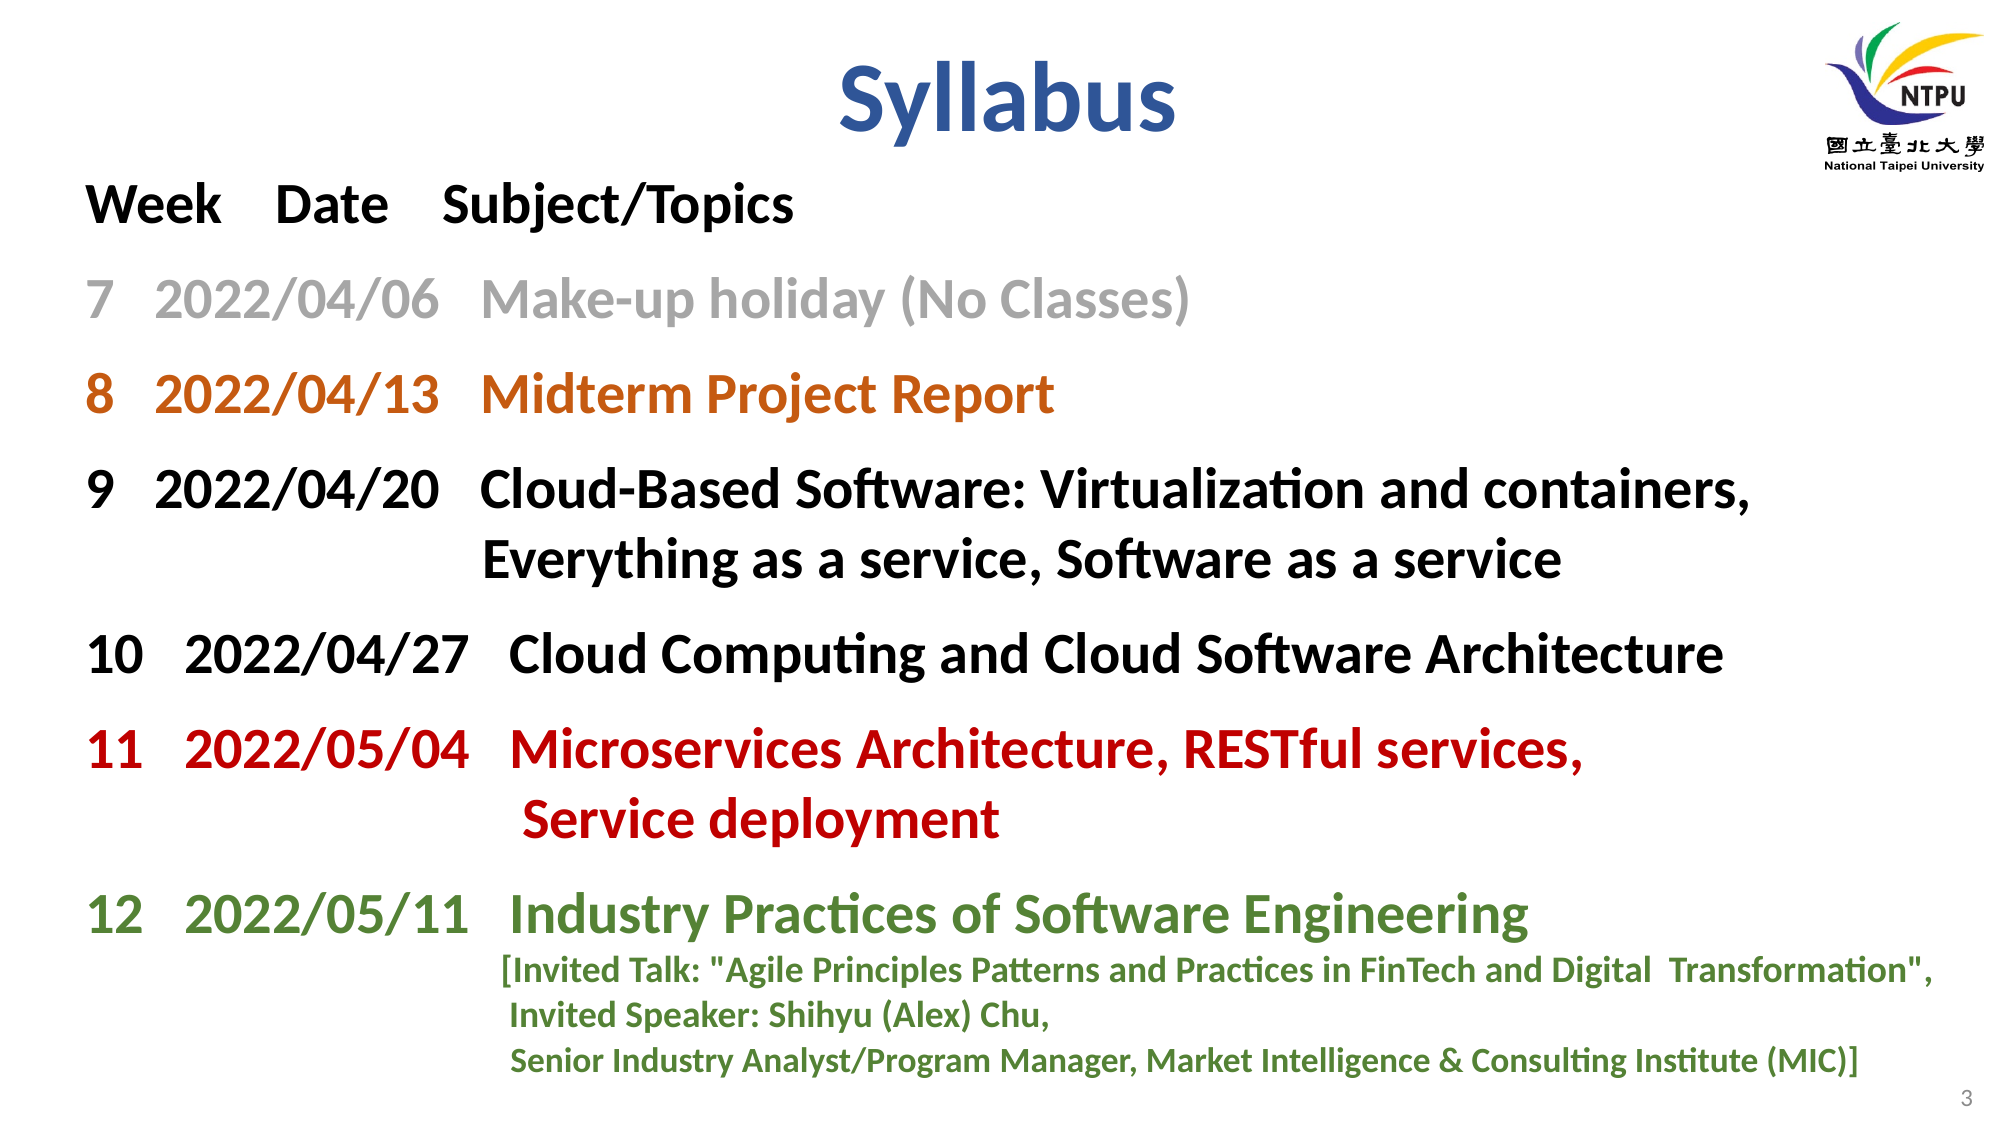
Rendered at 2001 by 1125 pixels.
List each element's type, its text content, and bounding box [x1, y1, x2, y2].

list Week Date Subject/Topics 7 2022/04/06 Make-up holiday (No Classes) 8 2022/04/13 Midterm Project Report 9 2022/04/20 Cloud-Based Software: Virtualization and containers, Everything as a service, Software as a service 10 2022/04/27 Cloud Computing and Cloud Software Architecture 11 2022/05/04 Microservices Architecture, RESTful services, Service deployment 12 2022/05/11 Industry Practices of Software Engineering [Invited Talk: "Agile Principles Patterns and Practices in FinTech and Digital Transformation", Invited Speaker: Shihyu (Alex) Chu, Senior Industry Analyst/Program Manager, Market Intelligence & Consulting Institute (MIC)] [70, 158, 1967, 1113]
slide_number 3 [1830, 1076, 1989, 1116]
title Syllabus [87, 17, 1929, 158]
picture [1825, 22, 1984, 125]
picture [1825, 132, 1984, 172]
